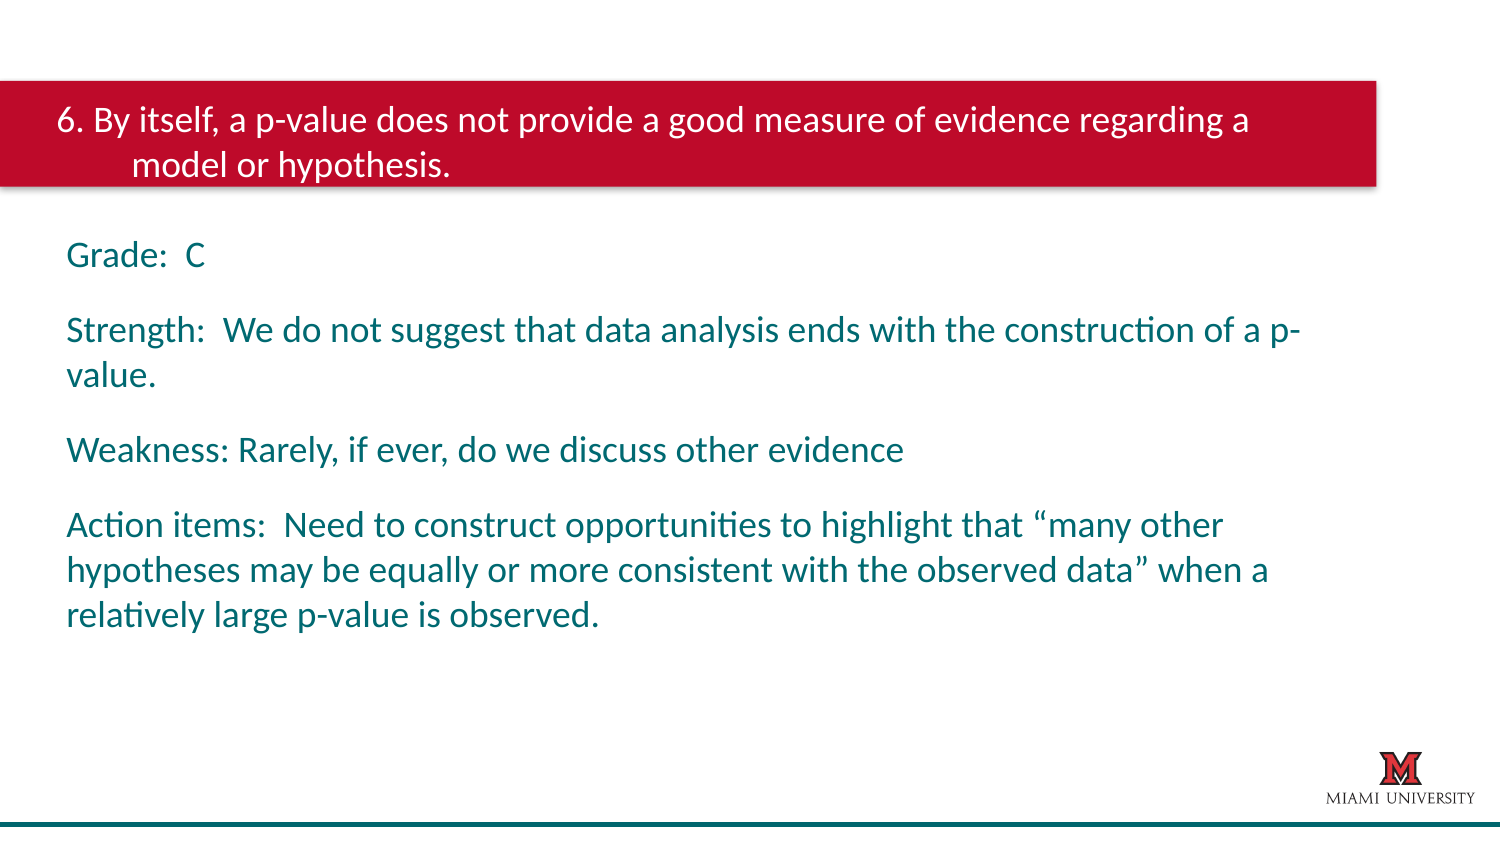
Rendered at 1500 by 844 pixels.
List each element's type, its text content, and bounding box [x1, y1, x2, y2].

text_box 6. By itself, a p-value does not provide a good measure of evidence regarding a model or hypothesis. [39, 87, 1359, 193]
text_box Grade: C Strength: We do not suggest that data analysis ends with the construction of a p-value. Weakness: Rarely, if ever, do we discuss other evidence Action items: Need to construct opportunities to highlight that “many other hypotheses may be equally or more consistent with the observed data” when a relatively large p-value is observed. [51, 222, 1377, 643]
text_box [0, 80, 1377, 187]
picture [1322, 749, 1477, 808]
